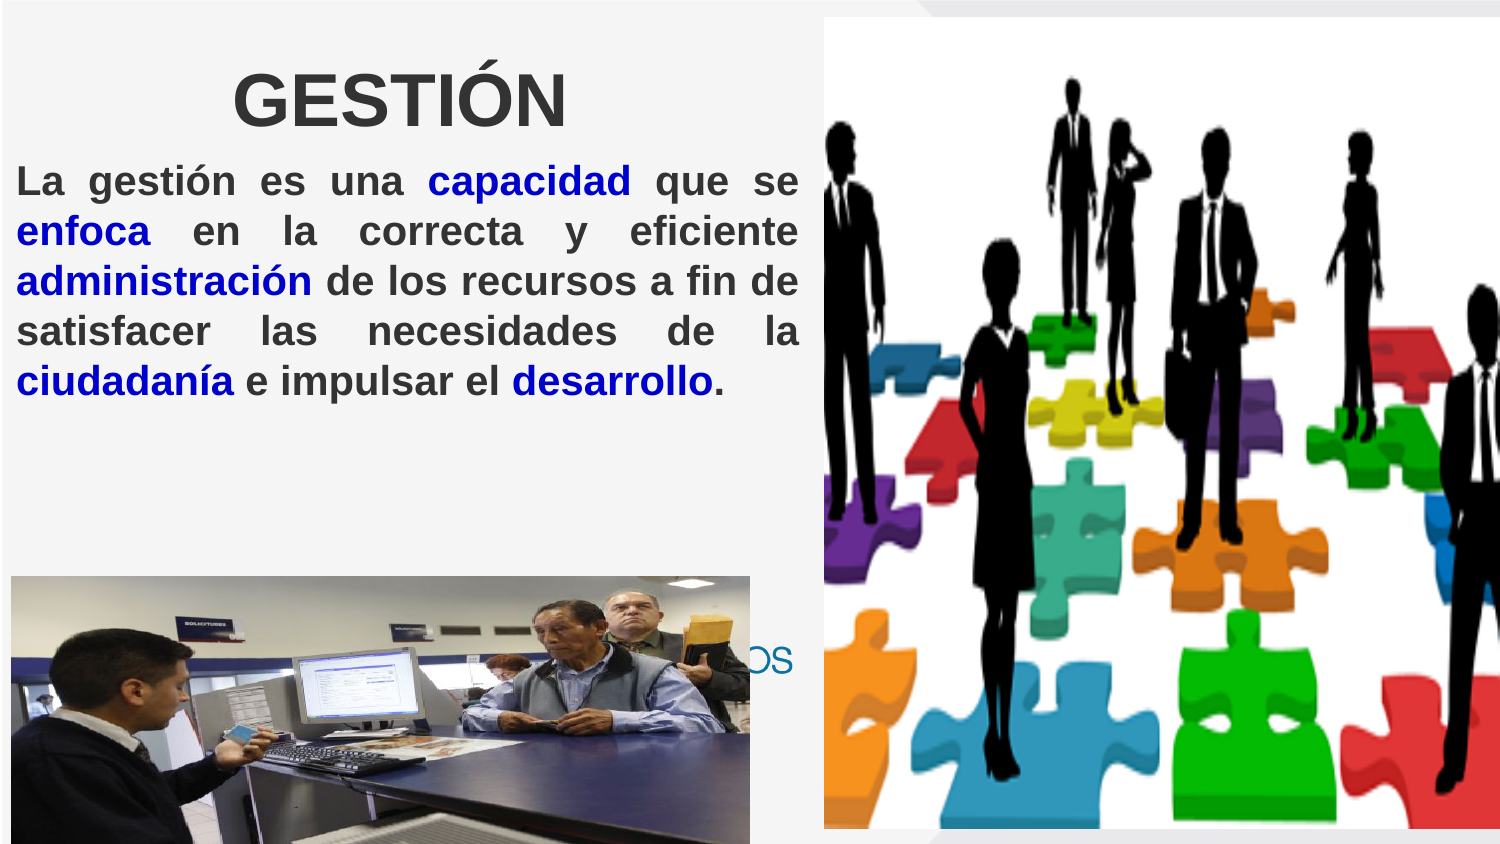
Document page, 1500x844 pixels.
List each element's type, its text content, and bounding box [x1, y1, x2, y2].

picture [0, 0, 1500, 844]
text_box GESTIÓN [11, 44, 791, 150]
text_box La gestión es una capacidad que se enfoca en la correcta y eficiente administración de los recursos a fin de satisfacer las necesidades de la ciudadanía e impulsar el desarrollo. [1, 146, 815, 412]
